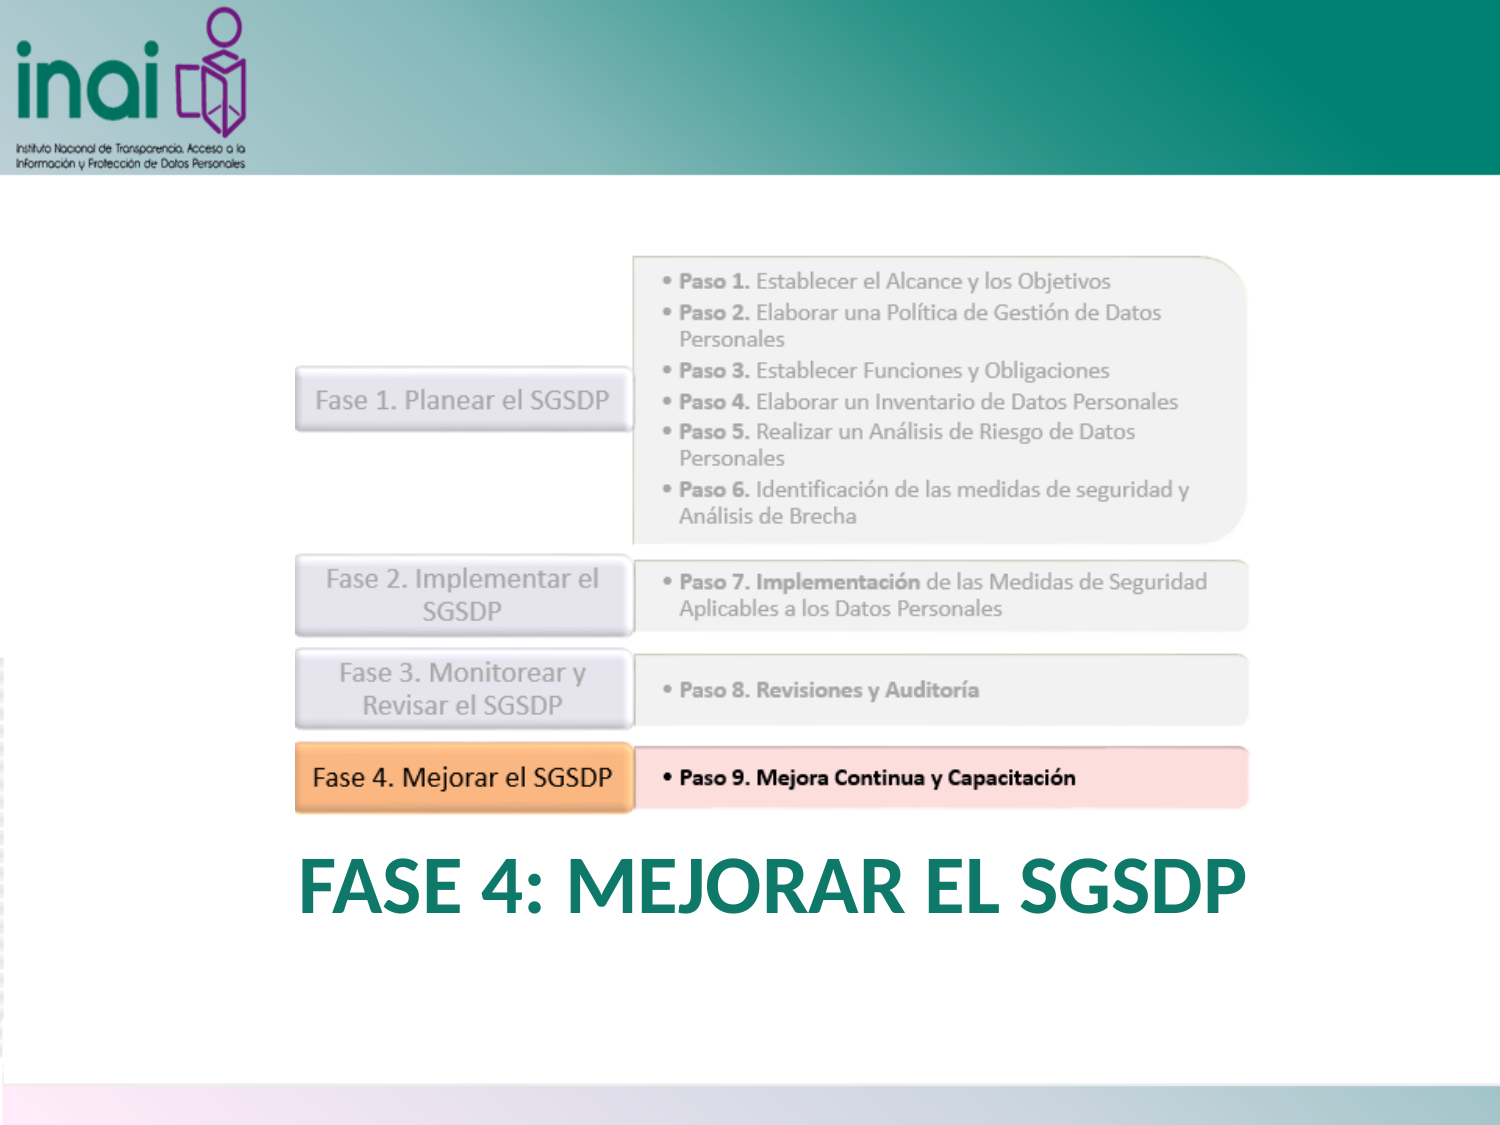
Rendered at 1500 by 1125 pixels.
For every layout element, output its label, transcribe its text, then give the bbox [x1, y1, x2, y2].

text_box FASE 4: MEJORAR el SGSDP [218, 822, 1329, 1046]
picture [0, 0, 1500, 1125]
